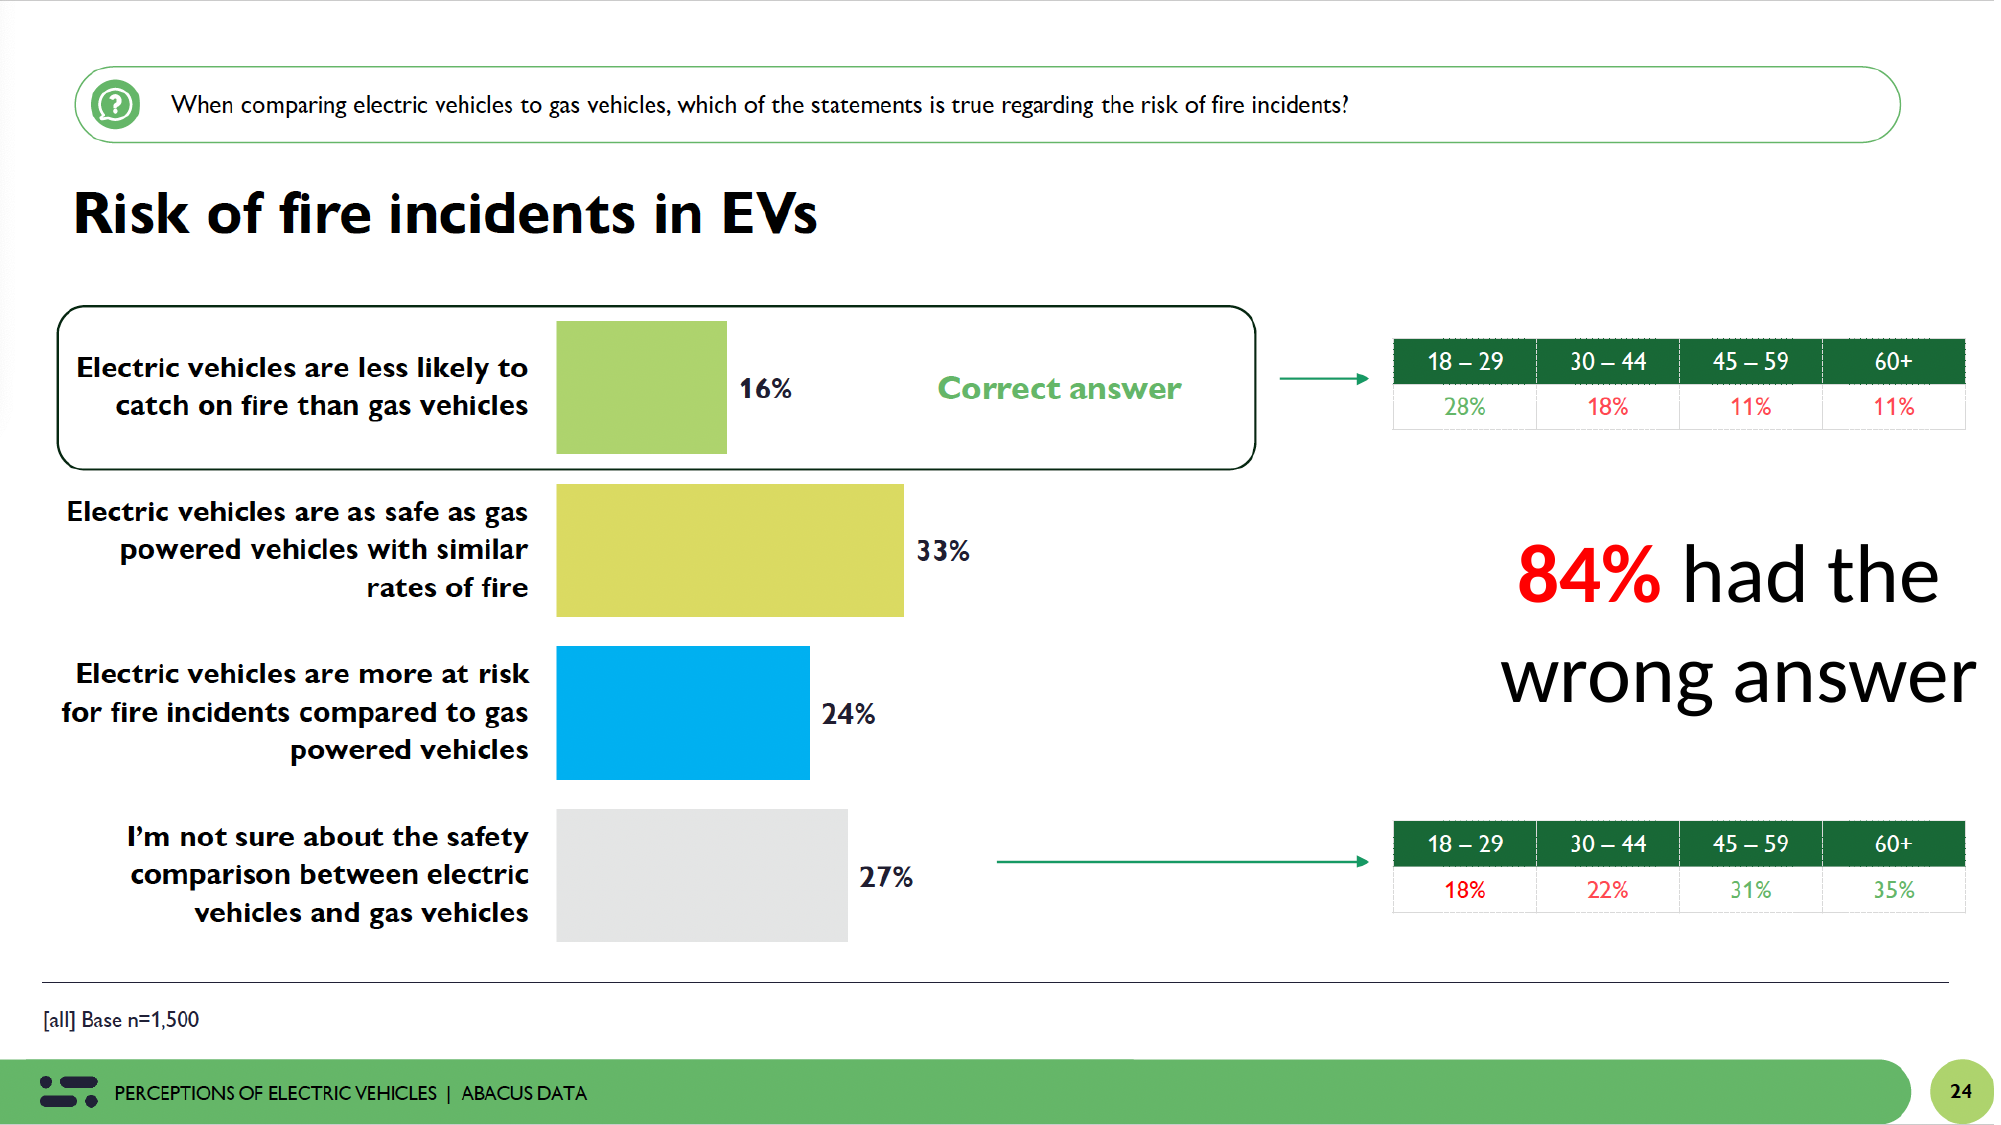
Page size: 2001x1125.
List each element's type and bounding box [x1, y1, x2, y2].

list [0, 0, 1994, 1125]
